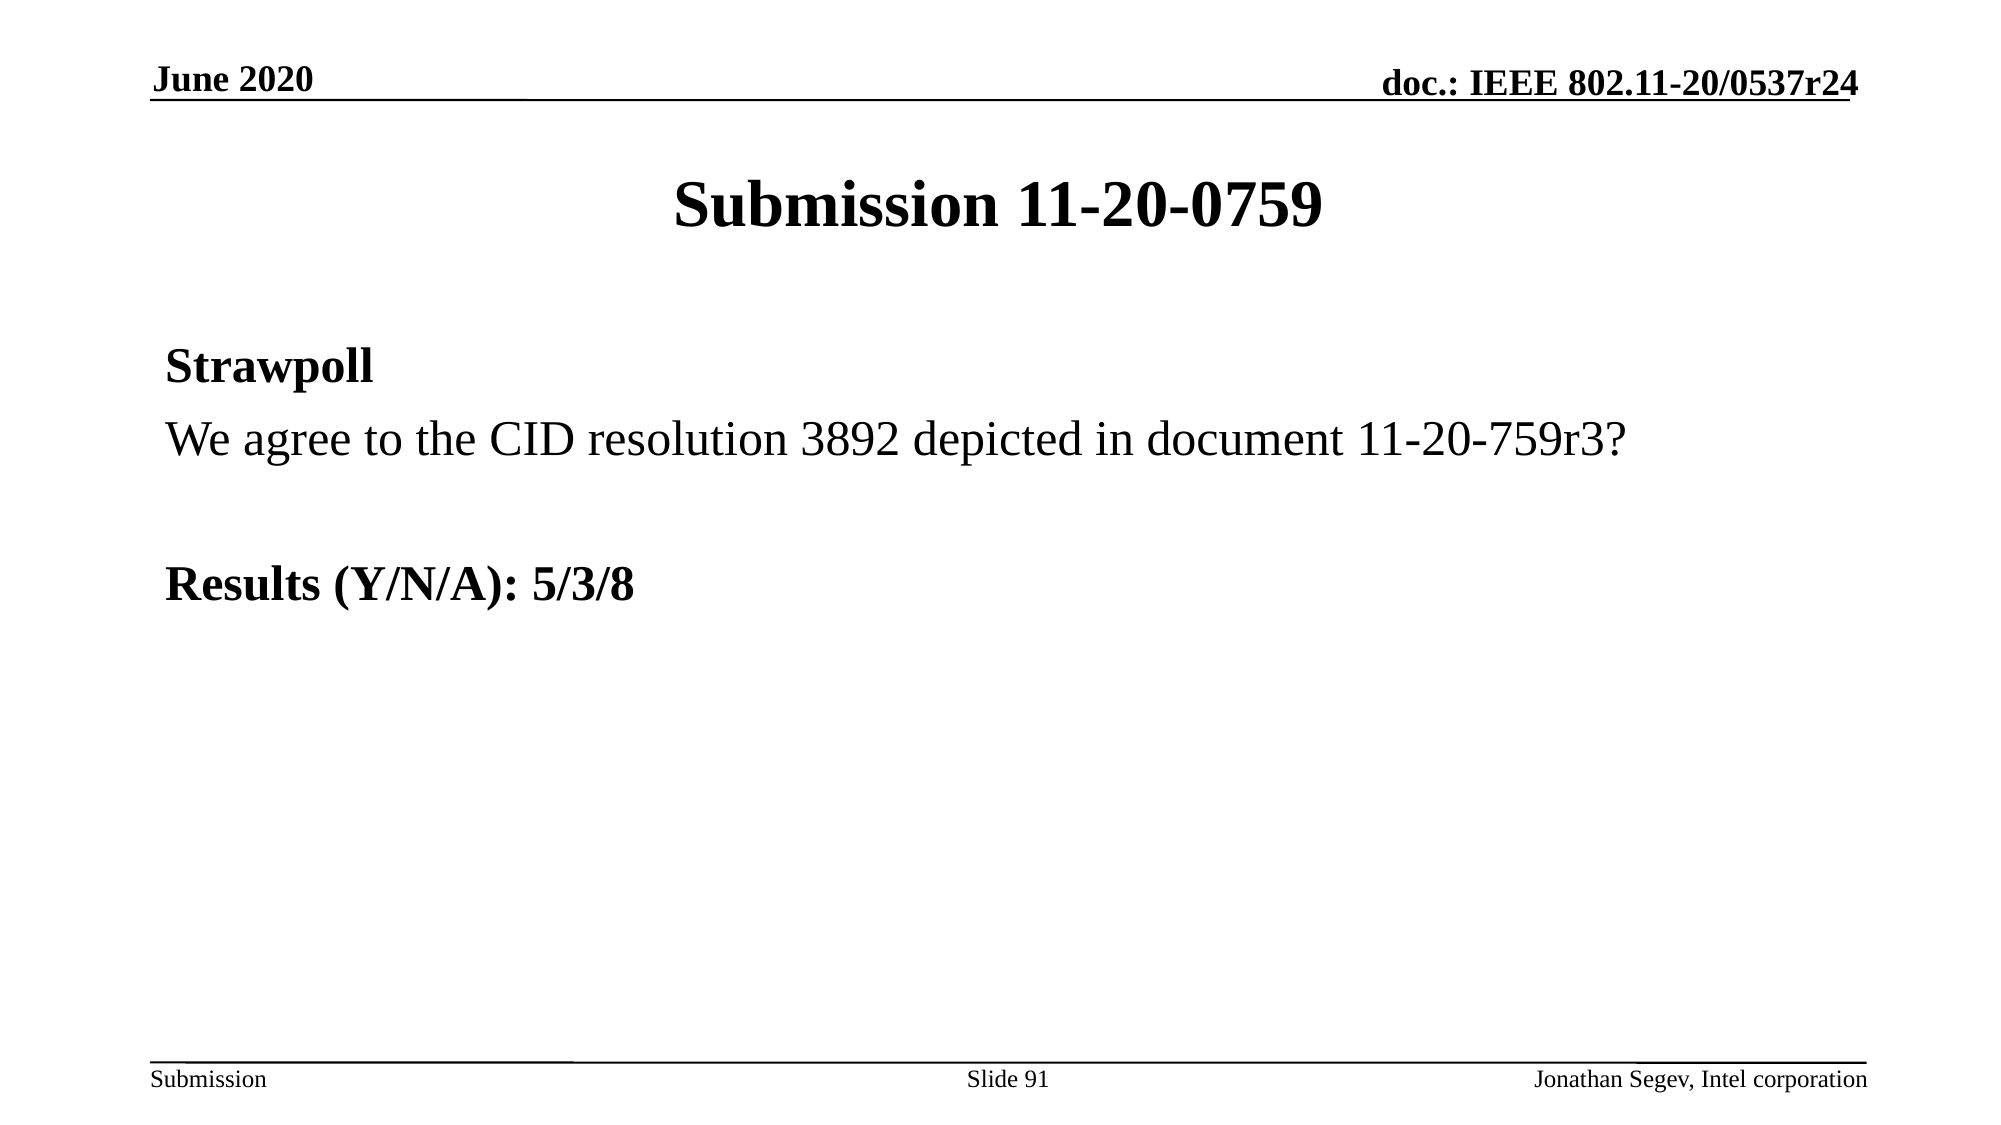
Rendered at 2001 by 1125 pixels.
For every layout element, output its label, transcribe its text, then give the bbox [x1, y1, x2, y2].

footer Jonathan Segev, Intel corporation [1171, 1061, 1869, 1093]
list Strawpoll We agree to the CID resolution 3892 depicted in document 11-20-759r3? Results (Y/N/A): 5/3/8 [149, 324, 1850, 1000]
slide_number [152, 54, 563, 100]
slide_number Slide 91 [950, 1061, 1067, 1123]
title Submission 11-20-0759 [149, 112, 1850, 288]
